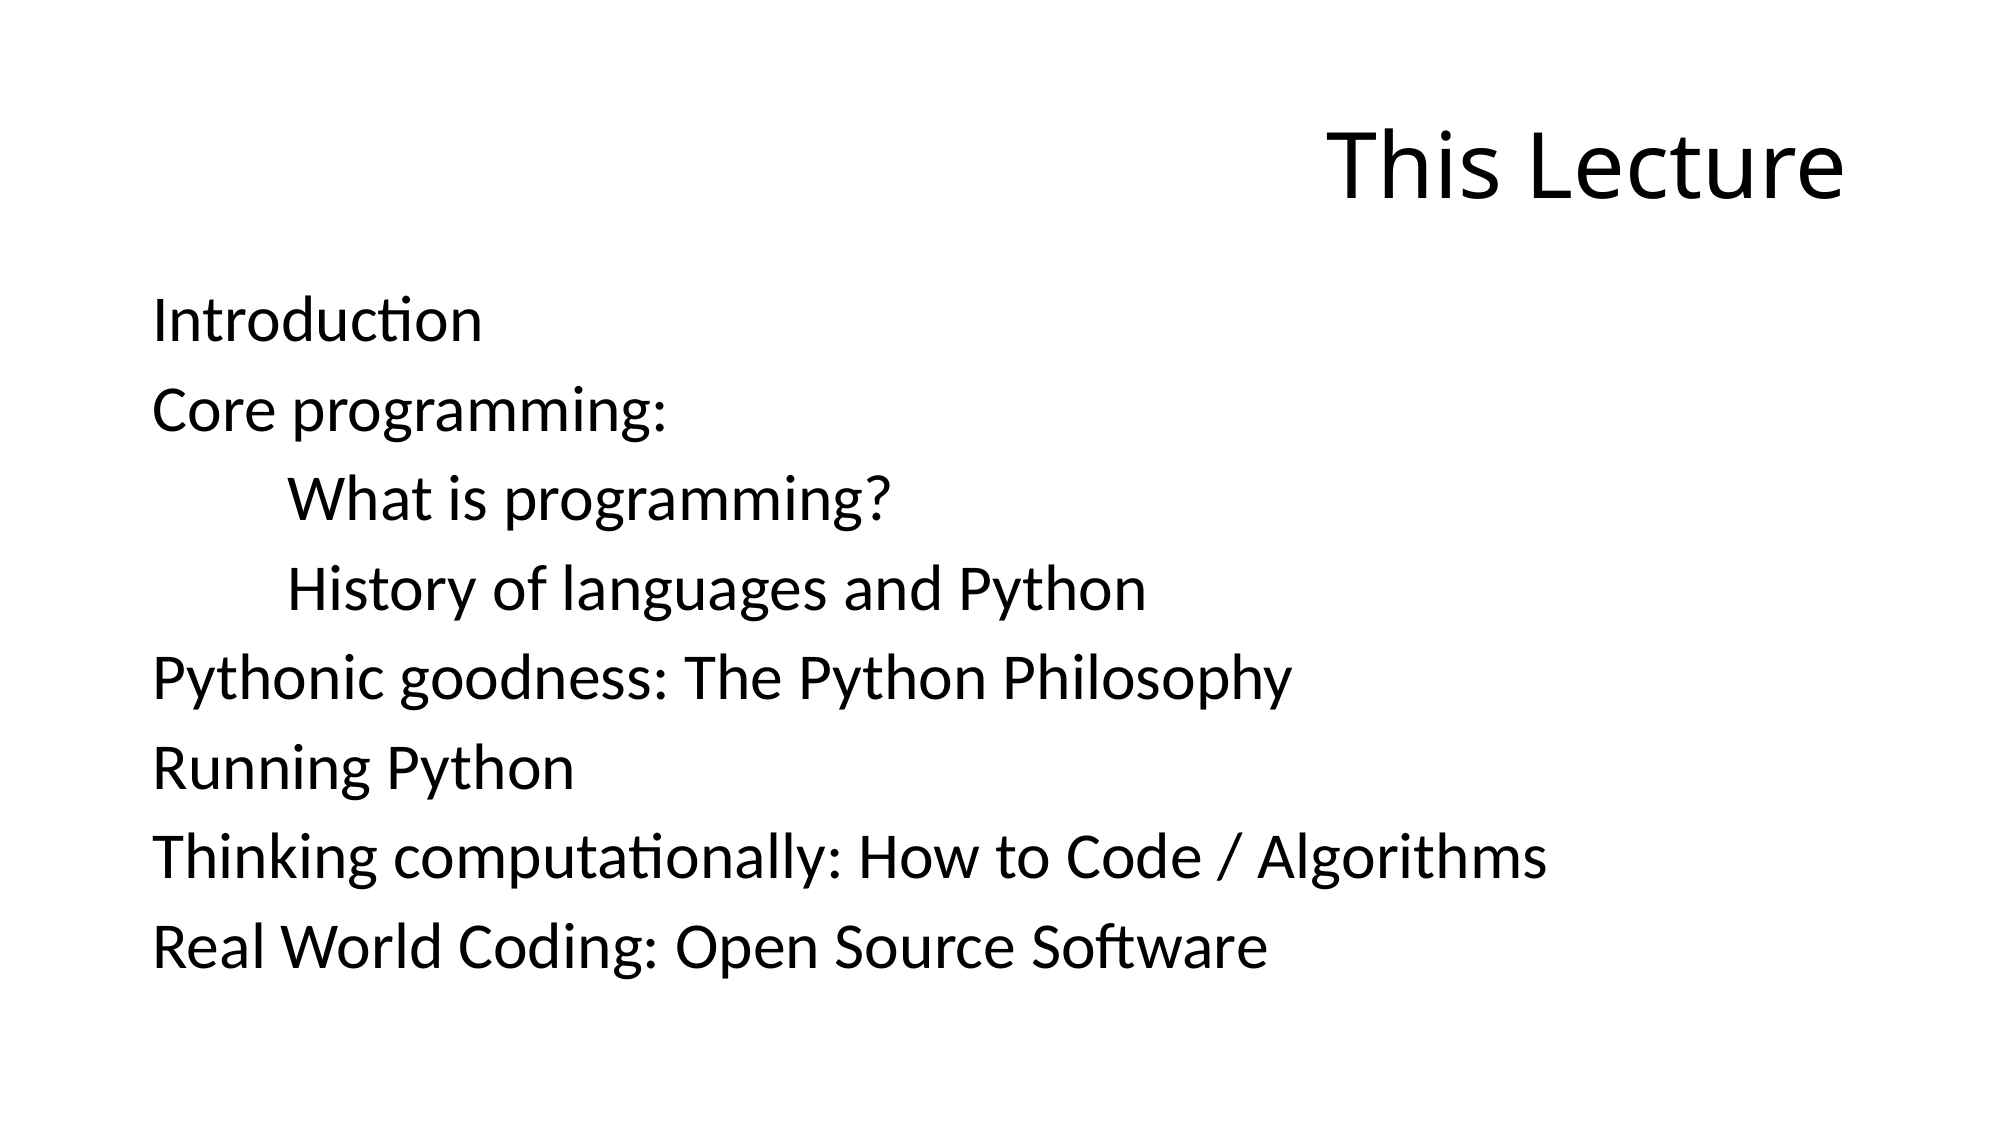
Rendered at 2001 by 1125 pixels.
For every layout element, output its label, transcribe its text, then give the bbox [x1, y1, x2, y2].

list Introduction Core programming: What is programming? History of languages and Python Pythonic goodness: The Python Philosophy Running Python Thinking computationally: How to Code / Algorithms Real World Coding: Open Source Software [137, 277, 1863, 992]
title This Lecture [137, 59, 1863, 277]
